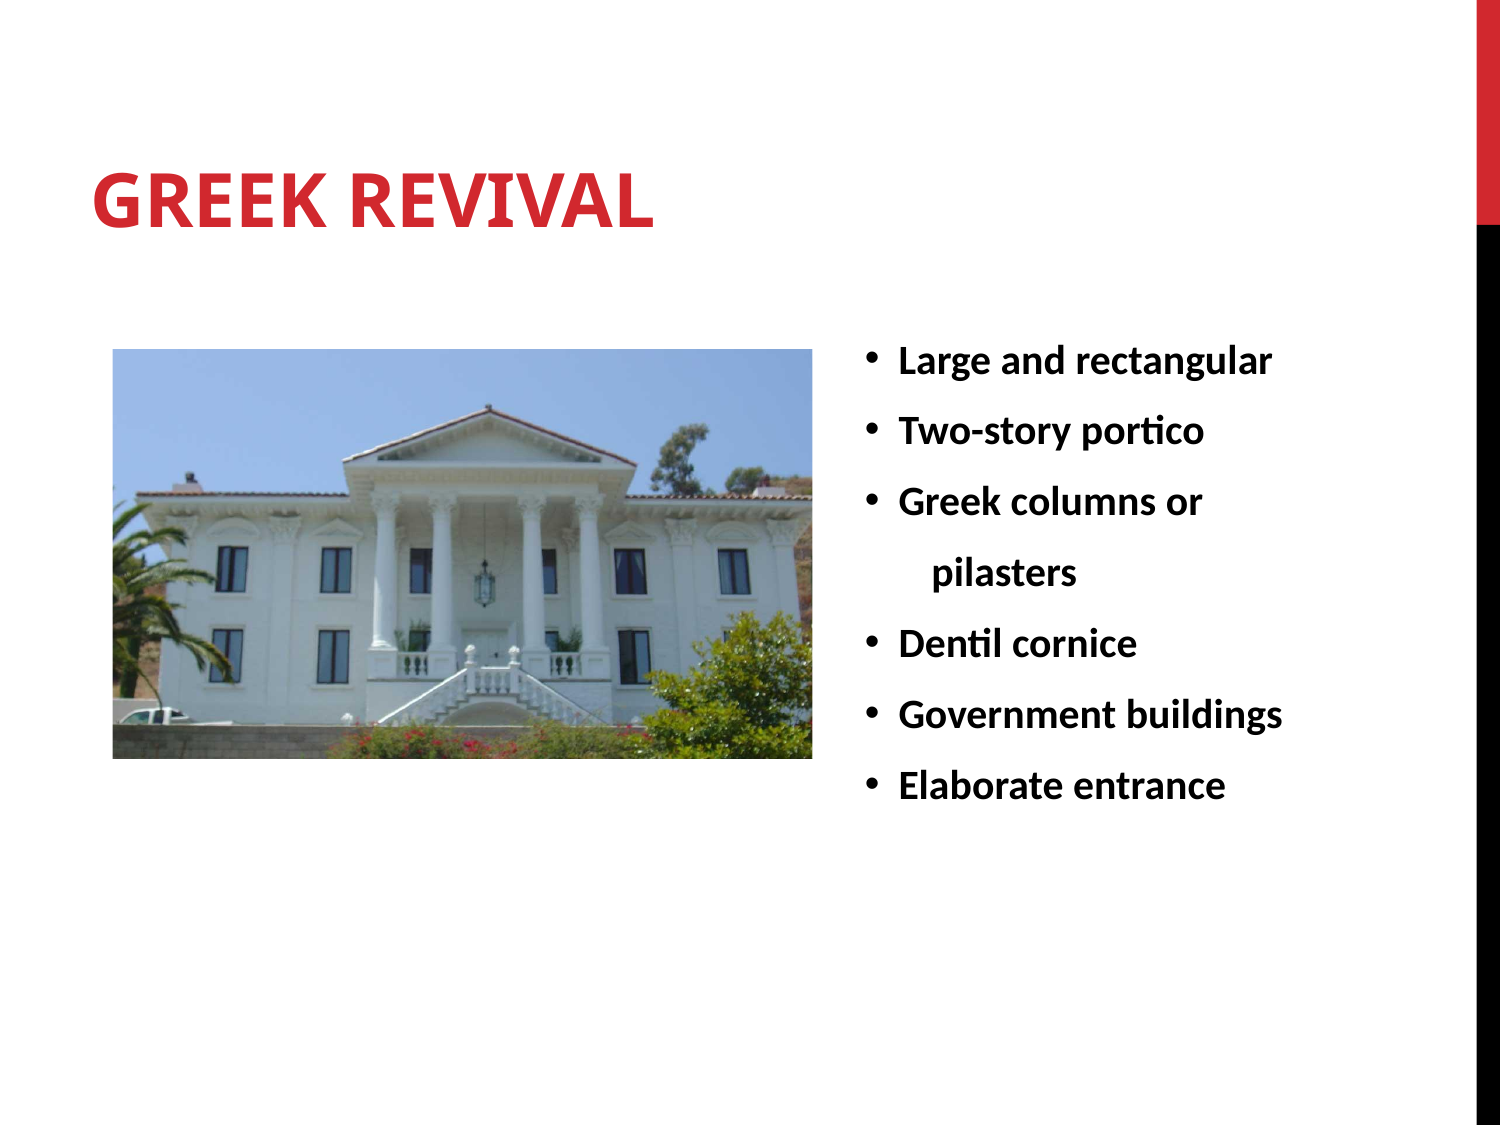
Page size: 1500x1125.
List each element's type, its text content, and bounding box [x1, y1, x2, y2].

title Greek Revival [75, 25, 1025, 250]
text_box [112, 349, 813, 759]
text_box Large and rectangular Two-story portico Greek columns or pilasters Dentil cornice Government buildings Elaborate entrance [849, 324, 1475, 891]
